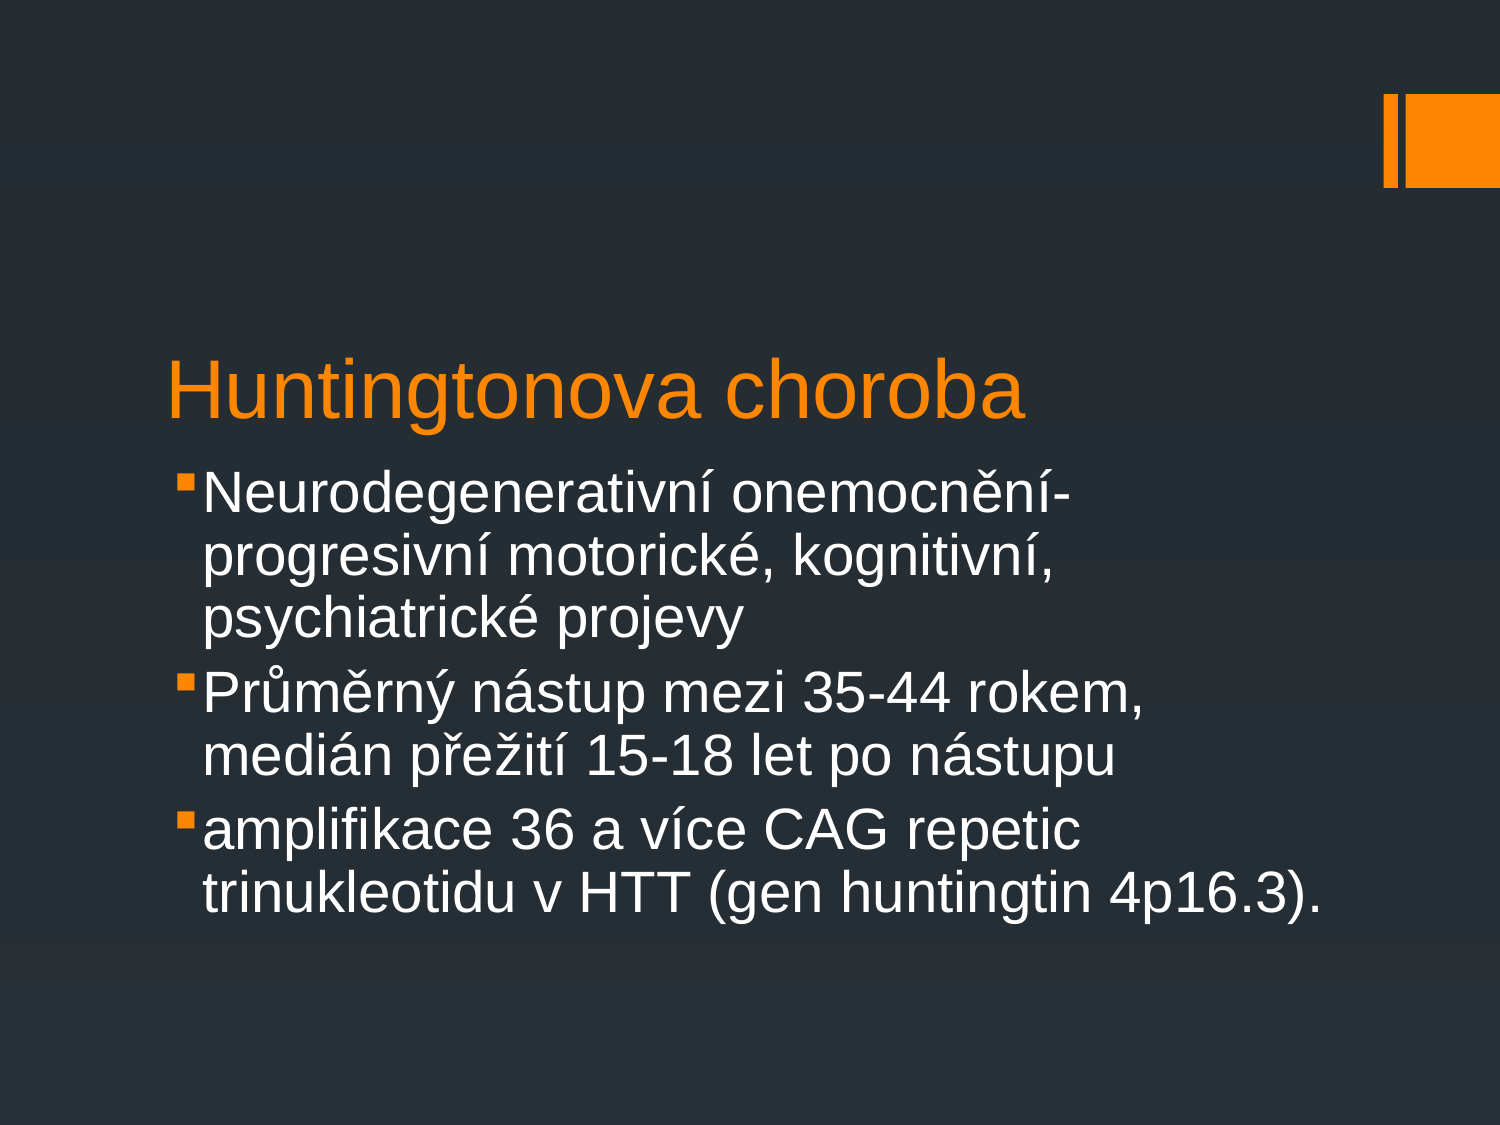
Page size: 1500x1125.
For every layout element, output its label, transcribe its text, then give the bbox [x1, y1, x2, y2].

list Neurodegenerativní onemocnění-progresivní motorické, kognitivní, psychiatrické projevy Průměrný nástup mezi 35-44 rokem, medián přežití 15-18 let po nástupu amplifikace 36 a více CAG repetic trinukleotidu v HTT (gen huntingtin 4p16.3). [150, 454, 1350, 1035]
title Huntingtonova choroba [150, 253, 1350, 443]
